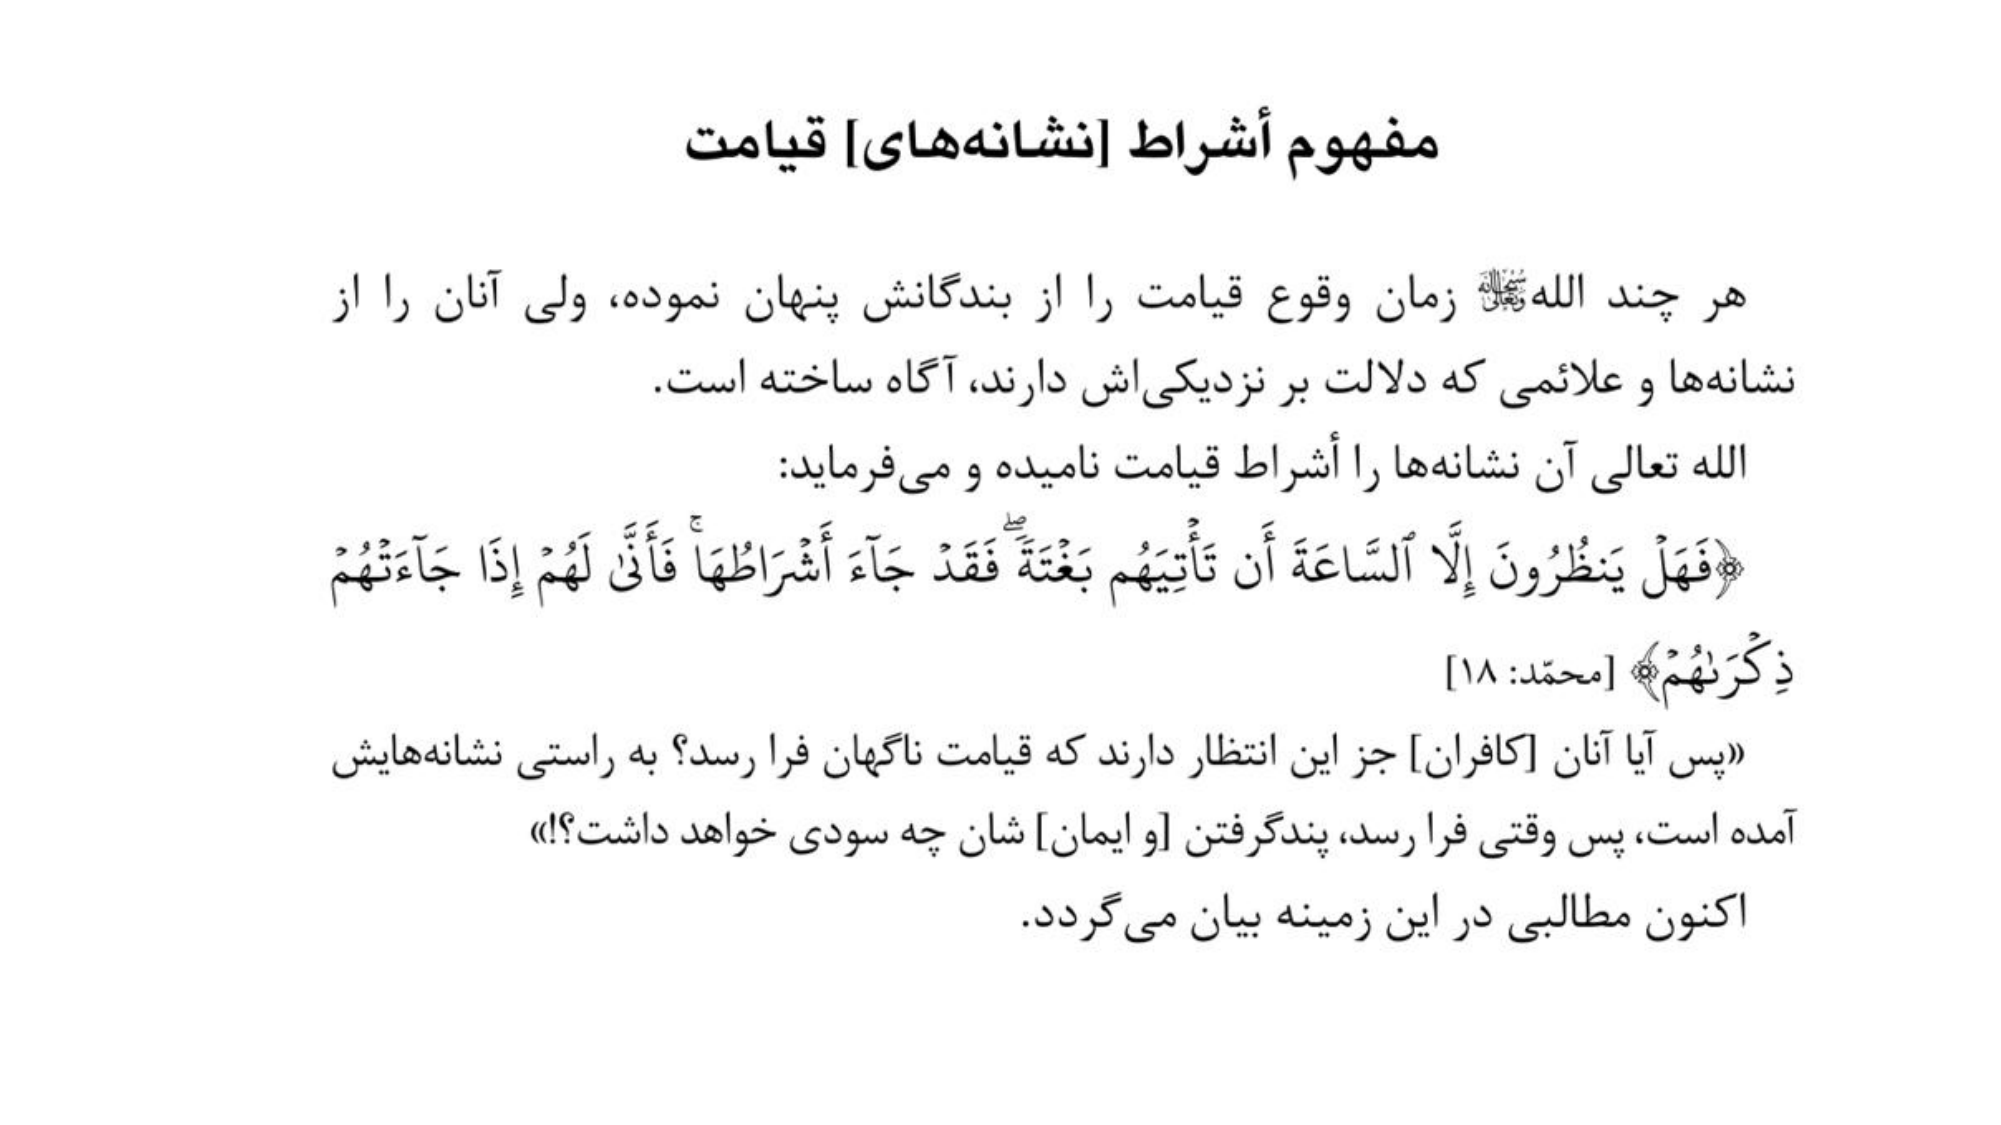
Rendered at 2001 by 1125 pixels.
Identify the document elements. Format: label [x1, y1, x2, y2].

picture [199, 69, 1897, 996]
